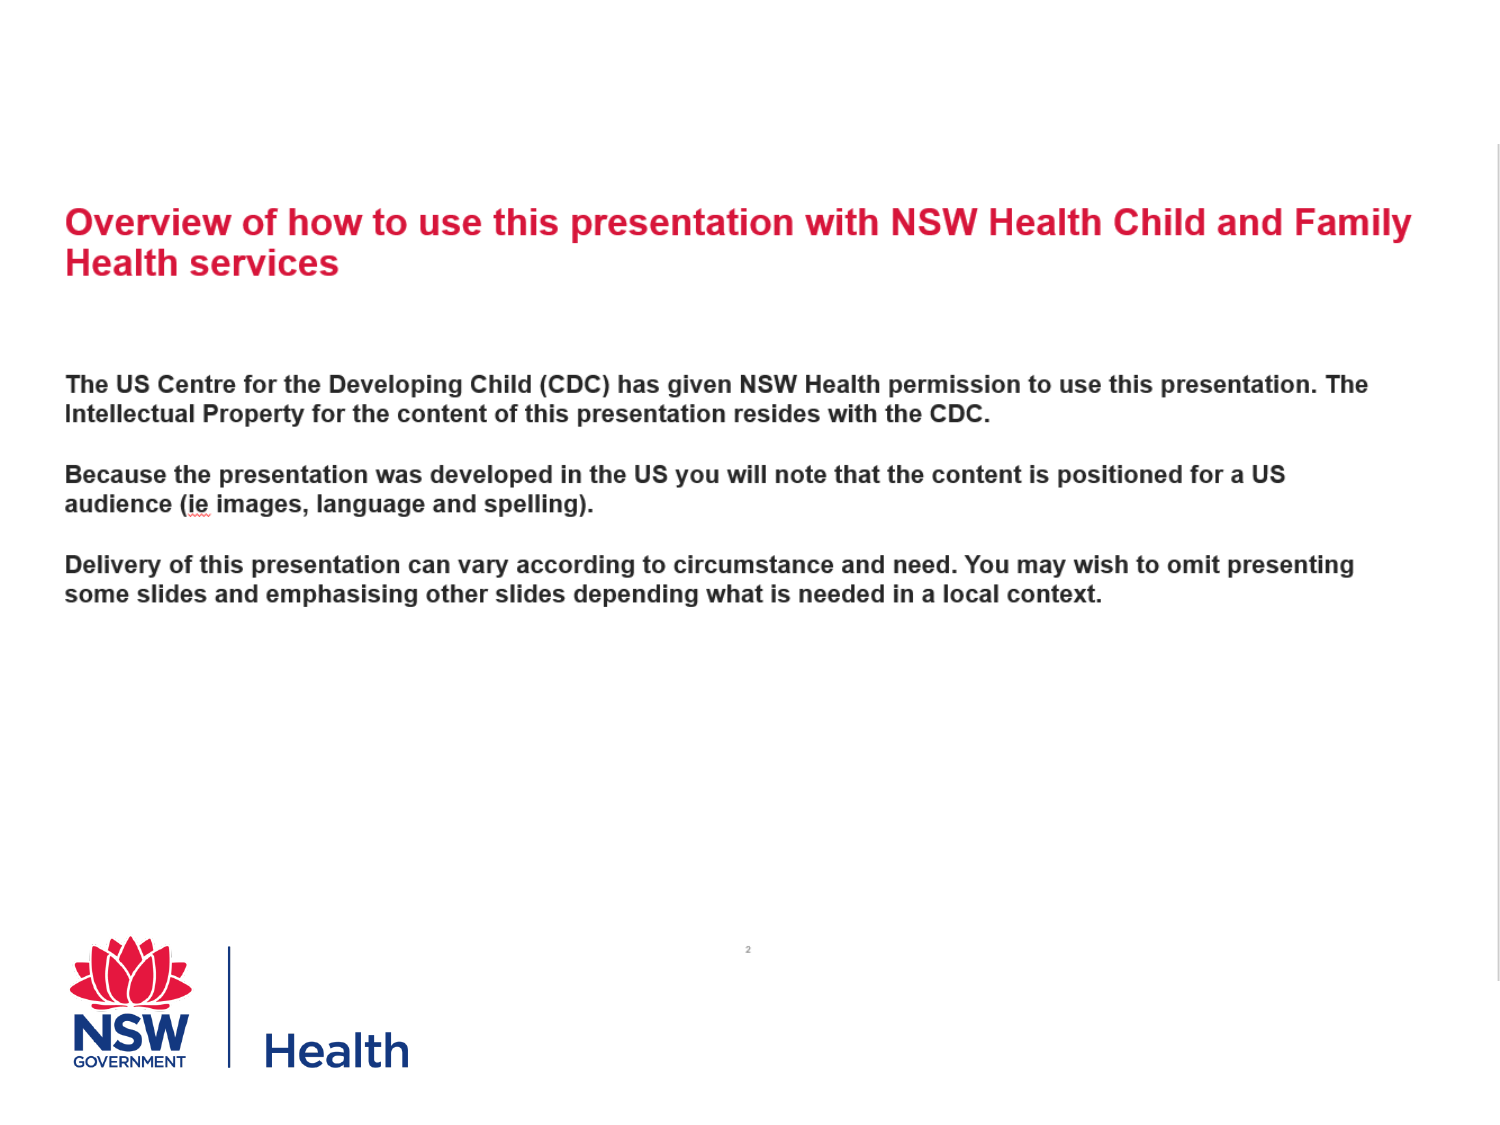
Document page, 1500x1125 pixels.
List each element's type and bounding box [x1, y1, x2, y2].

picture [0, 144, 1500, 1069]
